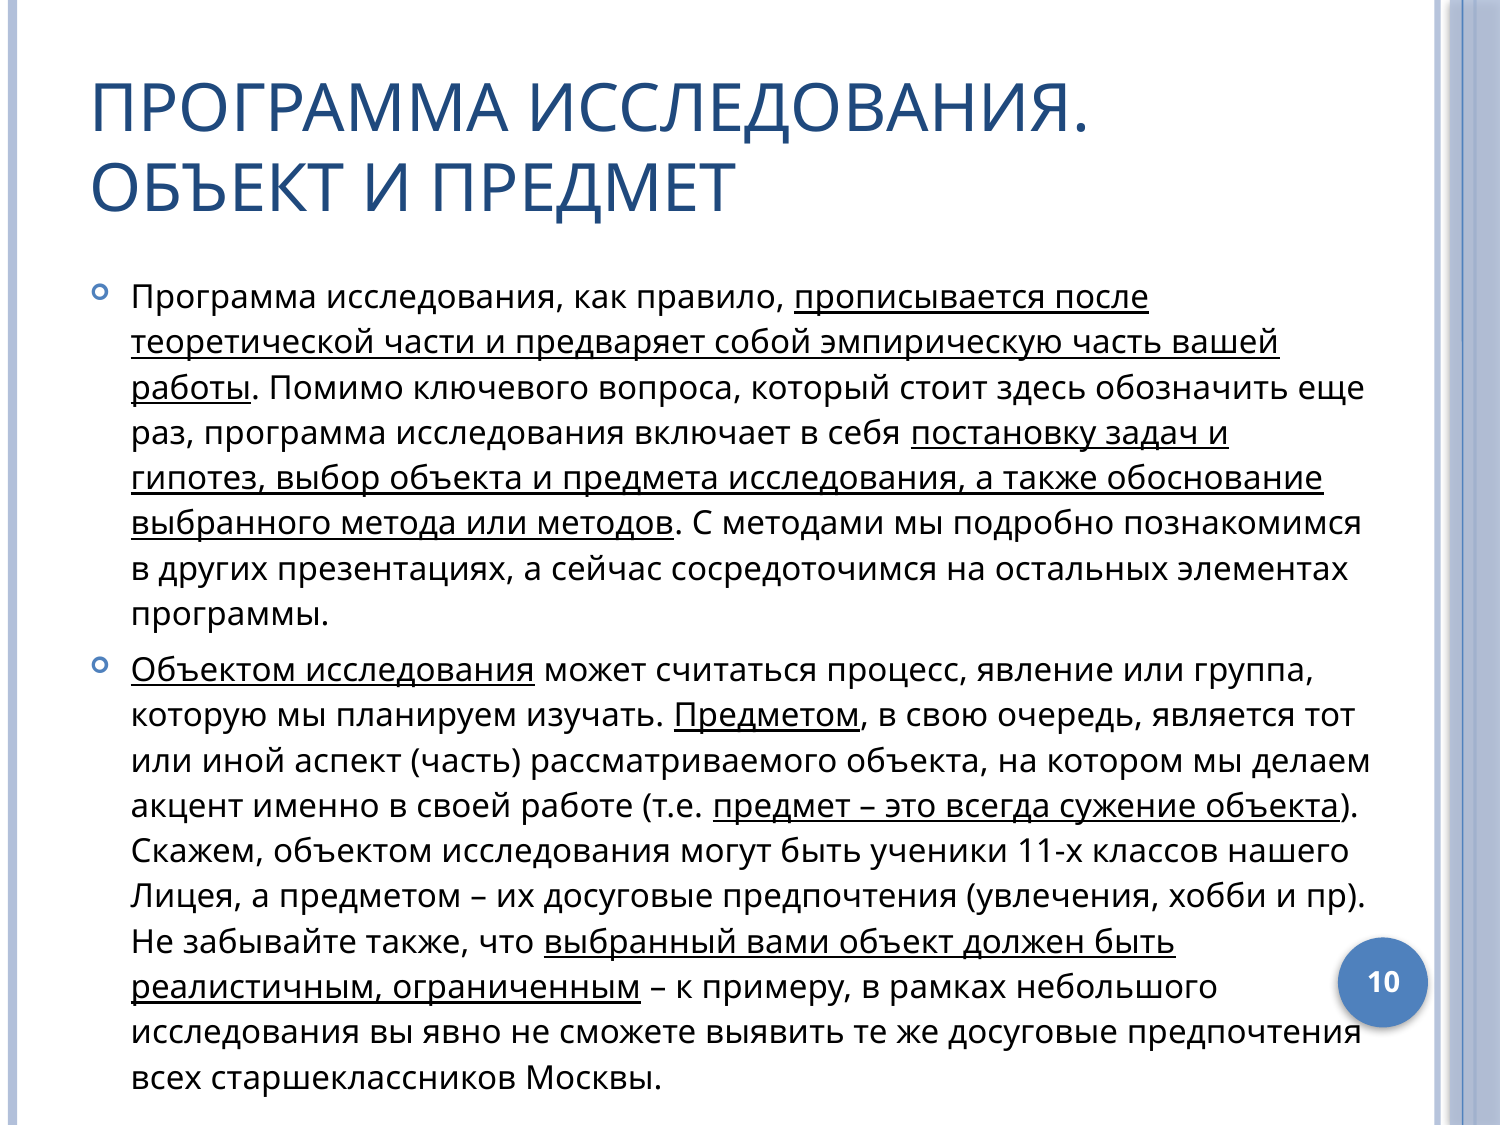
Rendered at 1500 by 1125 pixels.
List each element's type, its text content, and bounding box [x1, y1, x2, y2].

slide_number 10 [1333, 940, 1434, 1027]
list Программа исследования, как правило, прописывается после теоретической части и предваряет собой эмпирическую часть вашей работы. Помимо ключевого вопроса, который стоит здесь обозначить еще раз, программа исследования включает в себя постановку задач и гипотез, выбор объекта и предмета исследования, а также обоснование выбранного метода или методов. С методами мы подробно познакомимся в других презентациях, а сейчас сосредоточимся на остальных элементах программы. Объектом исследования может считаться процесс, явление или группа, которую мы планируем изучать. Предметом, в свою очередь, является тот или иной аспект (часть) рассматриваемого объекта, на котором мы делаем акцент именно в своей работе (т.е. предмет – это всегда сужение объекта). Скажем, объектом исследования могут быть ученики 11-х классов нашего Лицея, а предметом – их досуговые предпочтения (увлечения, хобби и пр). Не забывайте также, что выбранный вами объект должен быть реалистичным, ограниченным – к примеру, в рамках небольшого исследования вы явно не сможете выявить те же досуговые предпочтения всех старшеклассников Москвы. [75, 262, 1388, 1106]
title Программа исследования. Объект и предмет [75, 45, 1300, 233]
